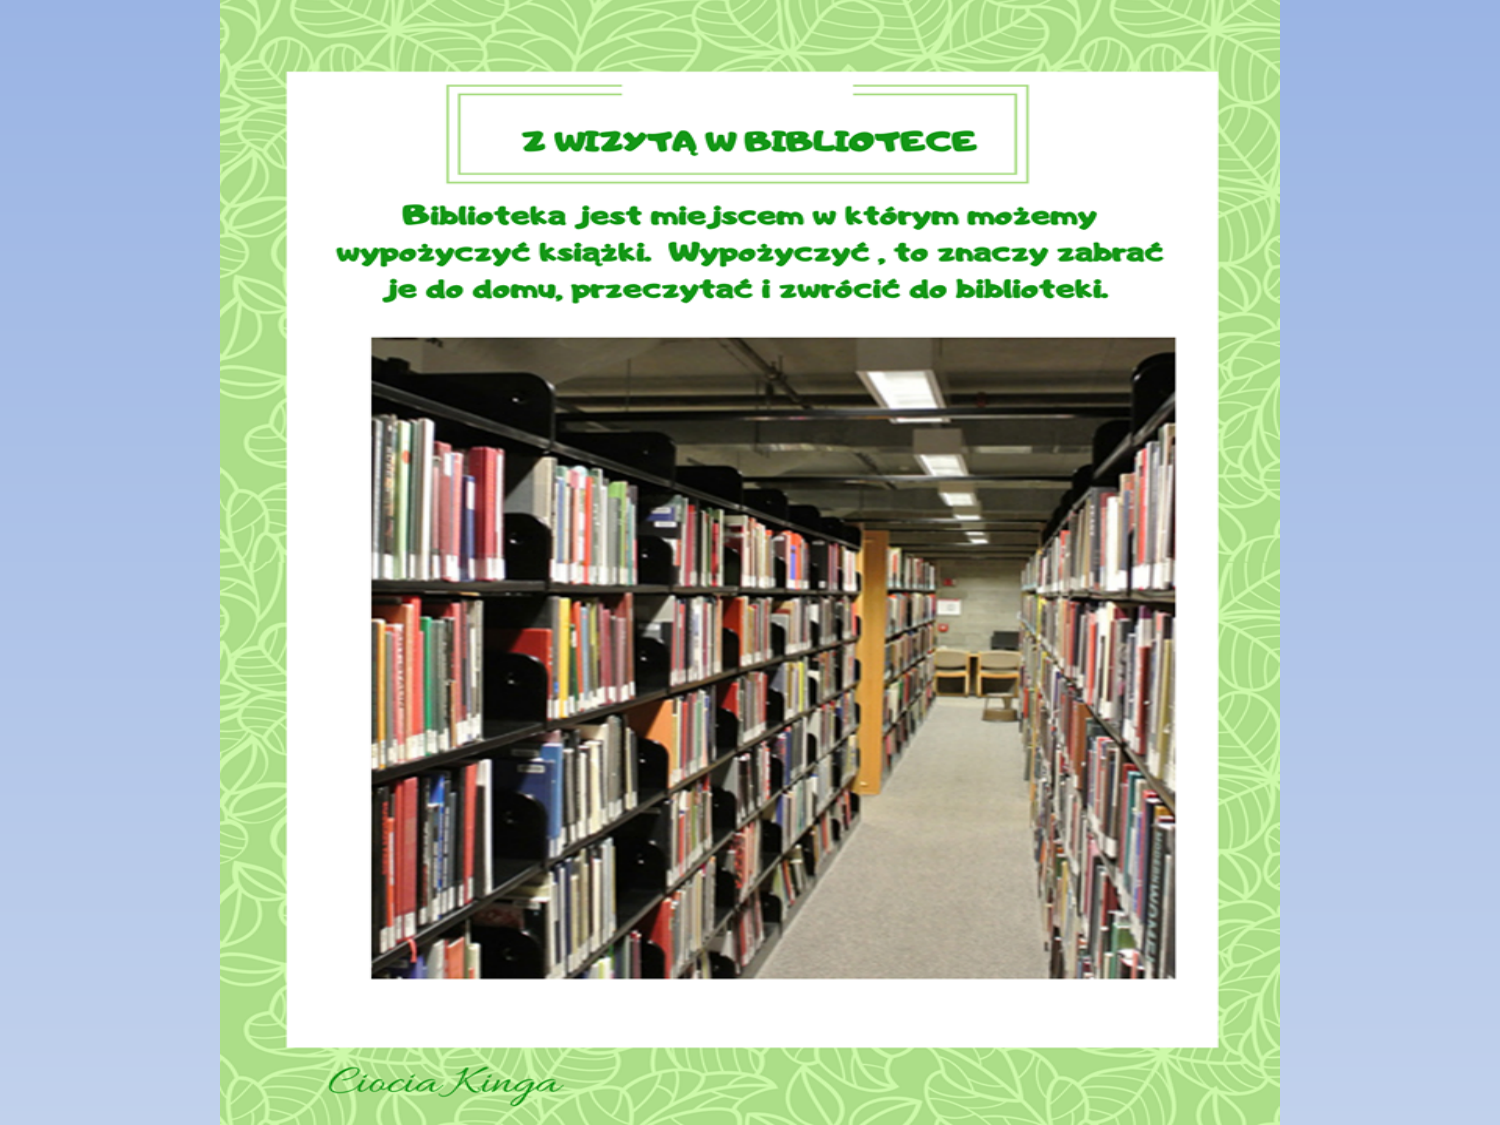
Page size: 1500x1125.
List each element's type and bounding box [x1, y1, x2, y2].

picture [220, 0, 1280, 1125]
